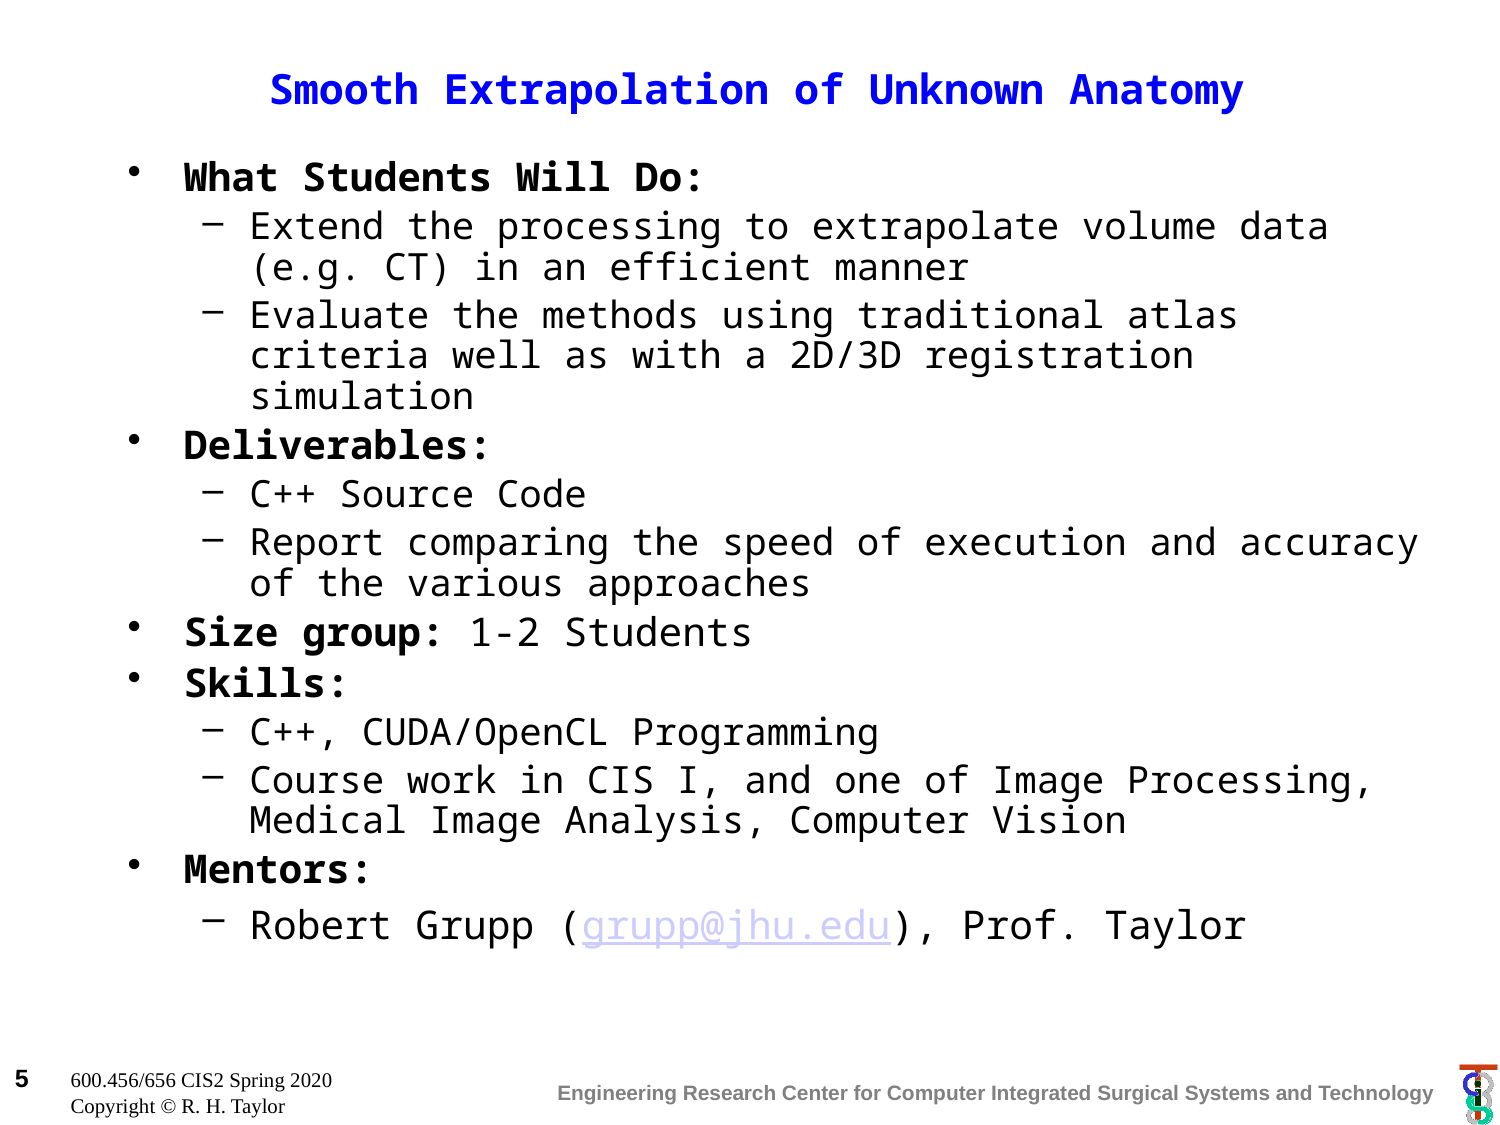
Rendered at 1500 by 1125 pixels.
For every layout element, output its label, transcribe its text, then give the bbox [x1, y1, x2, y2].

title Smooth Extrapolation of Unknown Anatomy [49, 37, 1463, 138]
picture [1455, 1062, 1500, 1125]
list What Students Will Do: Extend the processing to extrapolate volume data (e.g. CT) in an efficient manner Evaluate the methods using traditional atlas criteria well as with a 2D/3D registration simulation Deliverables: C++ Source Code Report comparing the speed of execution and accuracy of the various approaches Size group: 1-2 Students Skills: C++, CUDA/OpenCL Programming Course work in CIS I, and one of Image Processing, Medical Image Analysis, Computer Vision Mentors: Robert Grupp (grupp@jhu.edu), Prof. Taylor [112, 149, 1451, 1051]
